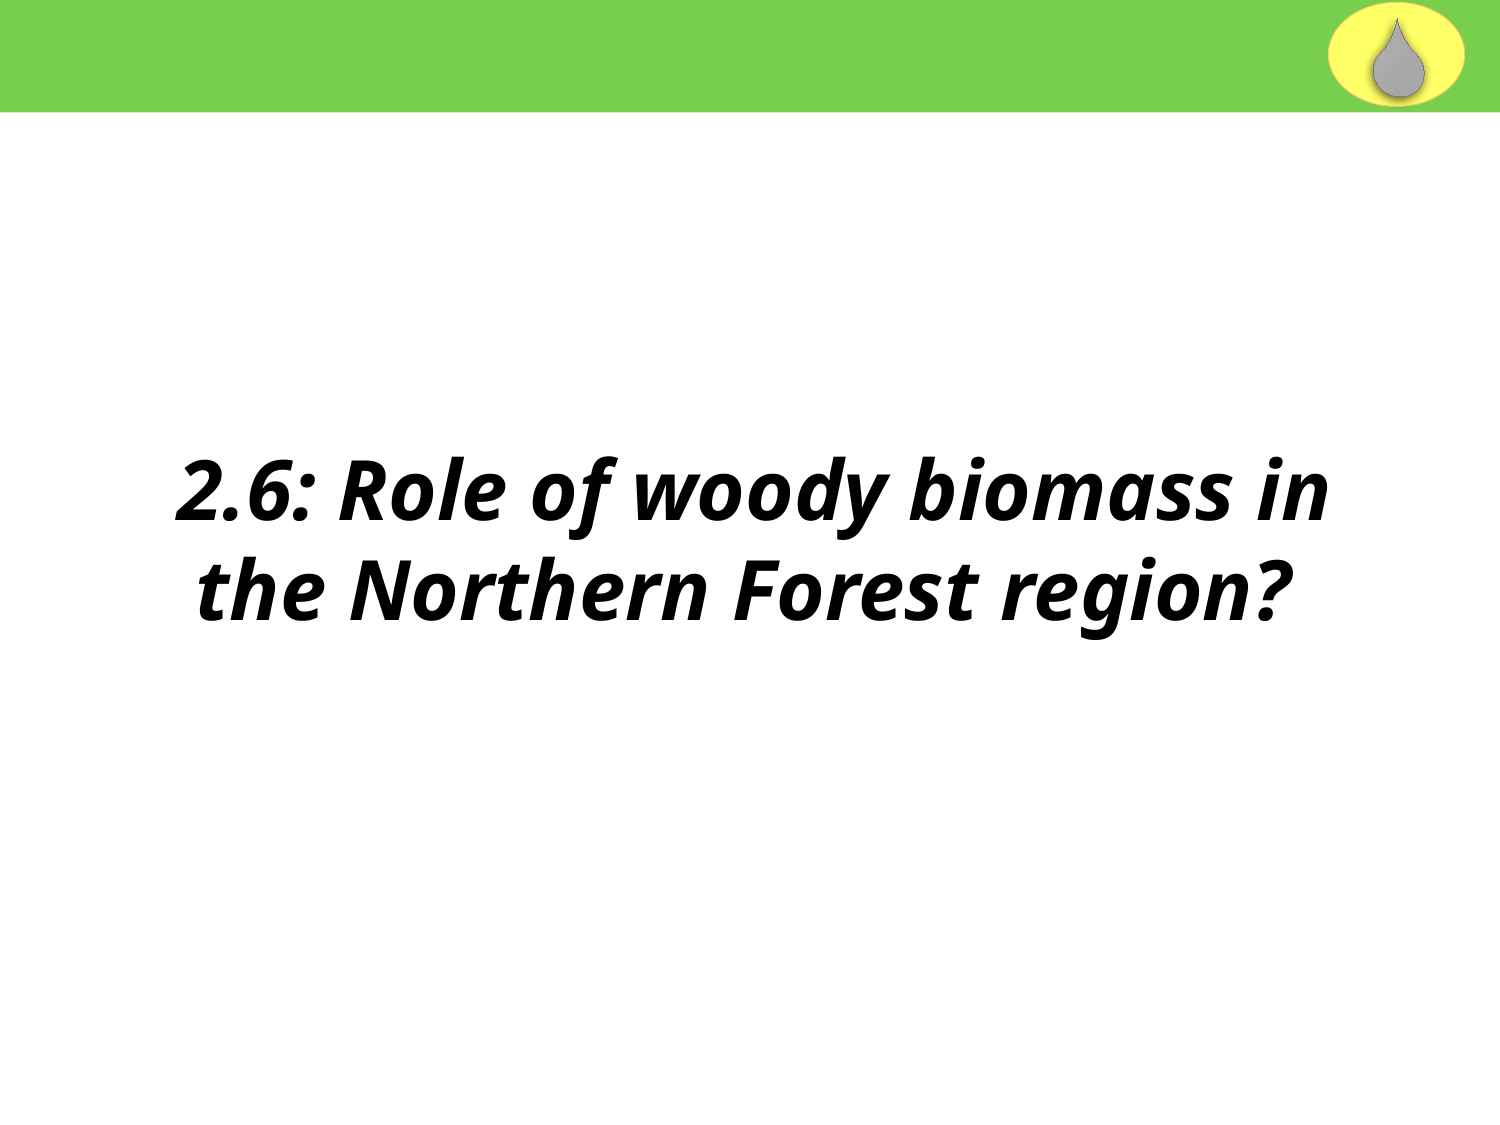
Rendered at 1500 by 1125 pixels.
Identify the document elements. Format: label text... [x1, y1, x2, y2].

text_box [0, 0, 1500, 113]
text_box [1328, 2, 1465, 107]
text_box 2.6: Role of woody biomass in the Northern Forest region? [69, 430, 1440, 645]
